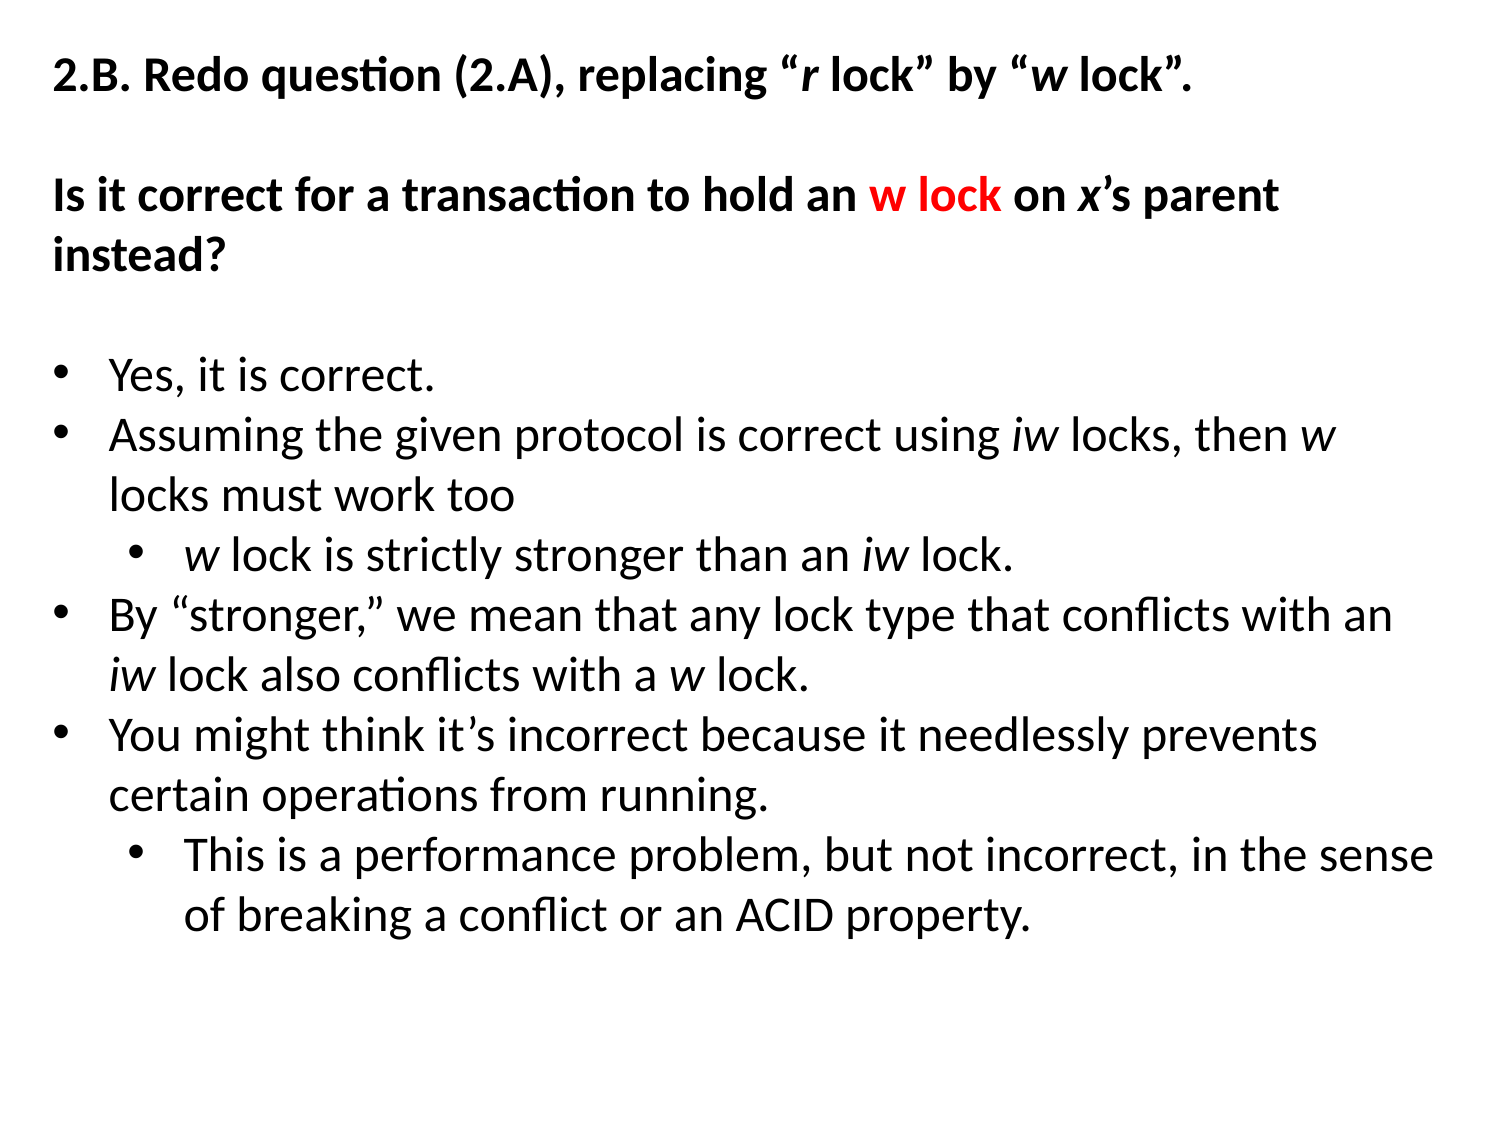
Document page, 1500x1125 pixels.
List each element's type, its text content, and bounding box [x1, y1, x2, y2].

text_box 2.B. Redo question (2.A), replacing “r lock” by “w lock”. Is it correct for a transaction to hold an w lock on x’s parent instead? Yes, it is correct. Assuming the given protocol is correct using iw locks, then w locks must work too w lock is strictly stronger than an iw lock. By “stronger,” we mean that any lock type that conflicts with an iw lock also conflicts with a w lock. You might think it’s incorrect because it needlessly prevents certain operations from running. This is a performance problem, but not incorrect, in the sense of breaking a conflict or an ACID property. [37, 34, 1450, 949]
